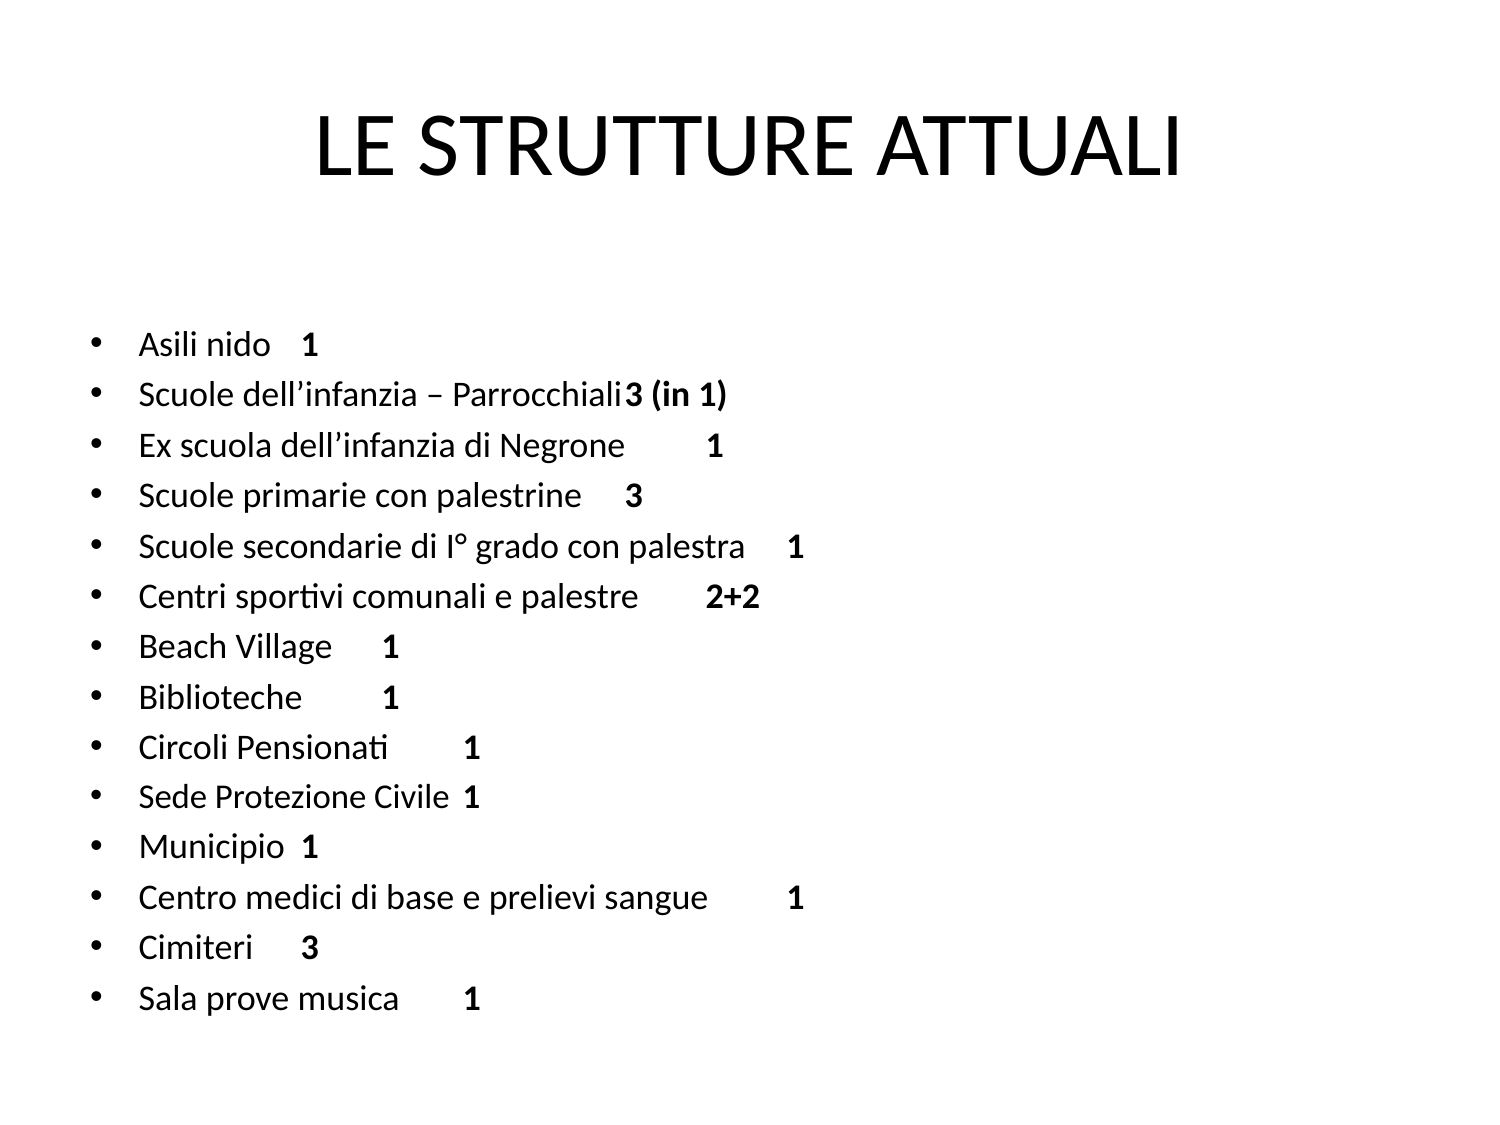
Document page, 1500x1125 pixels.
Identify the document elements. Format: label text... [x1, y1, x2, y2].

title LE STRUTTURE ATTUALI [75, 45, 1425, 233]
list Asili nido 1 Scuole dell’infanzia – Parrocchiali 3 (in 1) Ex scuola dell’infanzia di Negrone 1 Scuole primarie con palestrine 3 Scuole secondarie di I° grado con palestra 1 Centri sportivi comunali e palestre 2+2 Beach Village 1 Biblioteche 1 Circoli Pensionati 1 Sede Protezione Civile 1 Municipio 1 Centro medici di base e prelievi sangue 1 Cimiteri 3 Sala prove musica 1 [75, 262, 1447, 1035]
